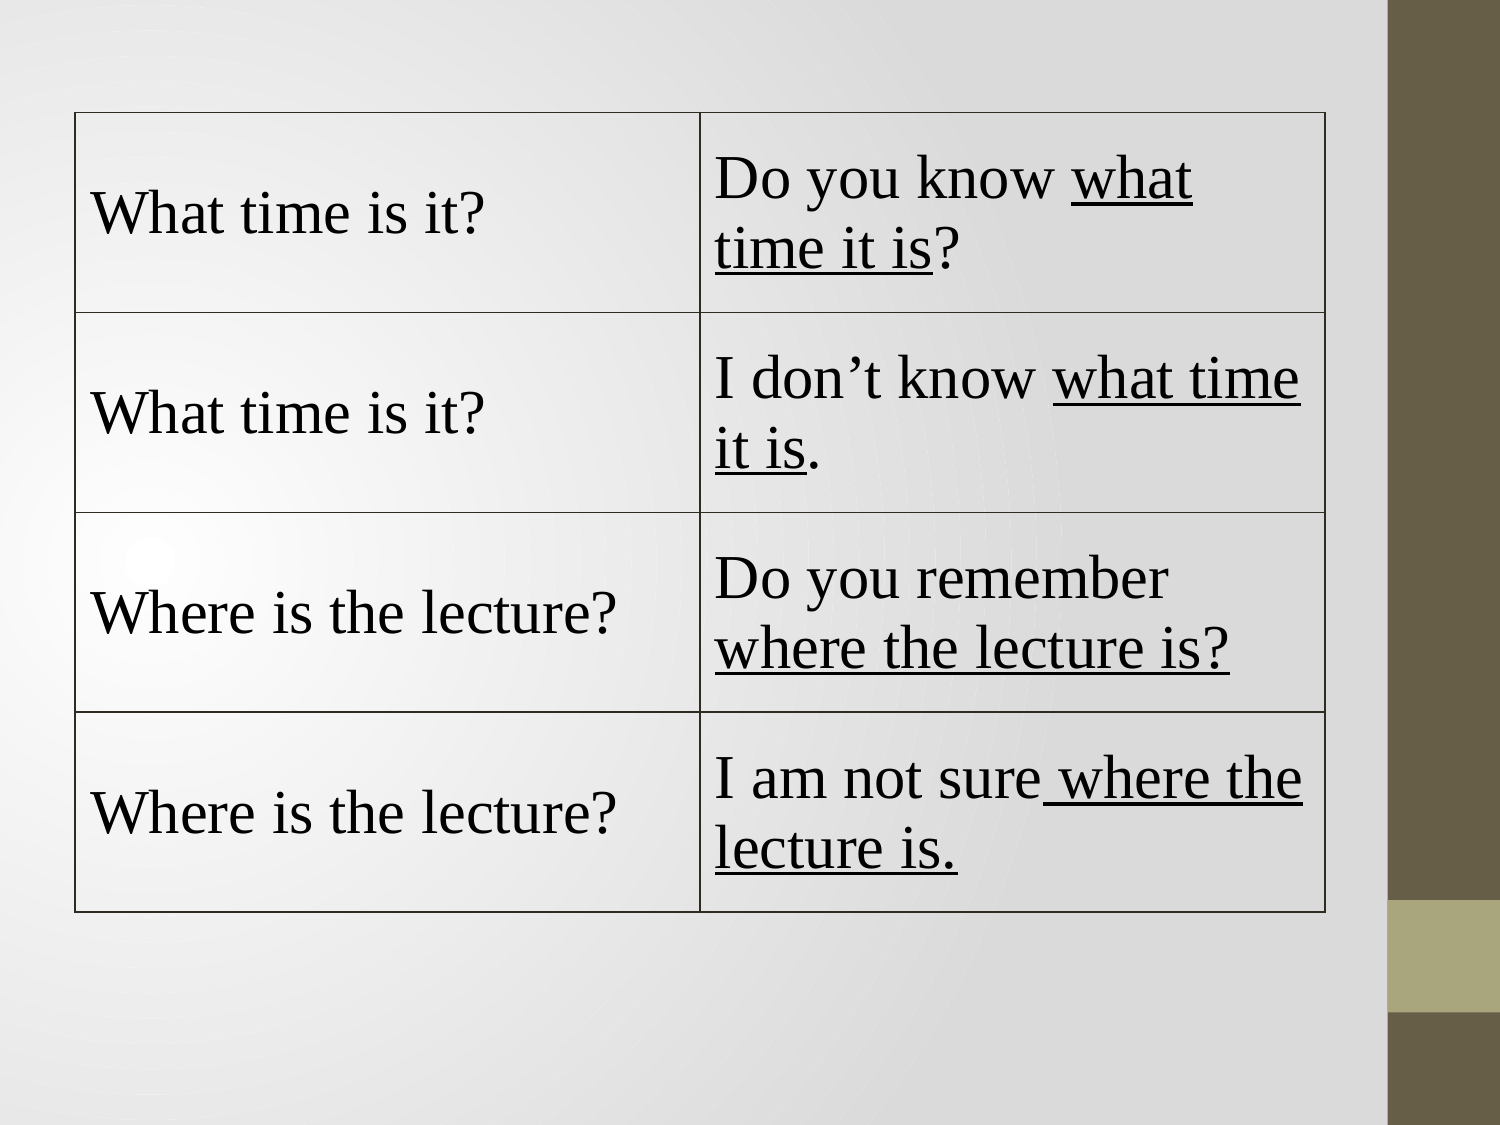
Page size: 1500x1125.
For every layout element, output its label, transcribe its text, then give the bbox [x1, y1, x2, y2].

table_cell Where is the lecture? [76, 513, 699, 711]
table_cell Do you remember where the lecture is? [701, 513, 1324, 711]
table_cell I don’t know what time it is. [701, 313, 1324, 512]
table_cell I am not sure where the lecture is. [701, 713, 1324, 911]
table_header Do you know what time it is? [701, 113, 1324, 312]
table_cell What time is it? [76, 313, 699, 512]
table_header What time is it? [76, 113, 699, 312]
table_cell Where is the lecture? [76, 713, 699, 911]
